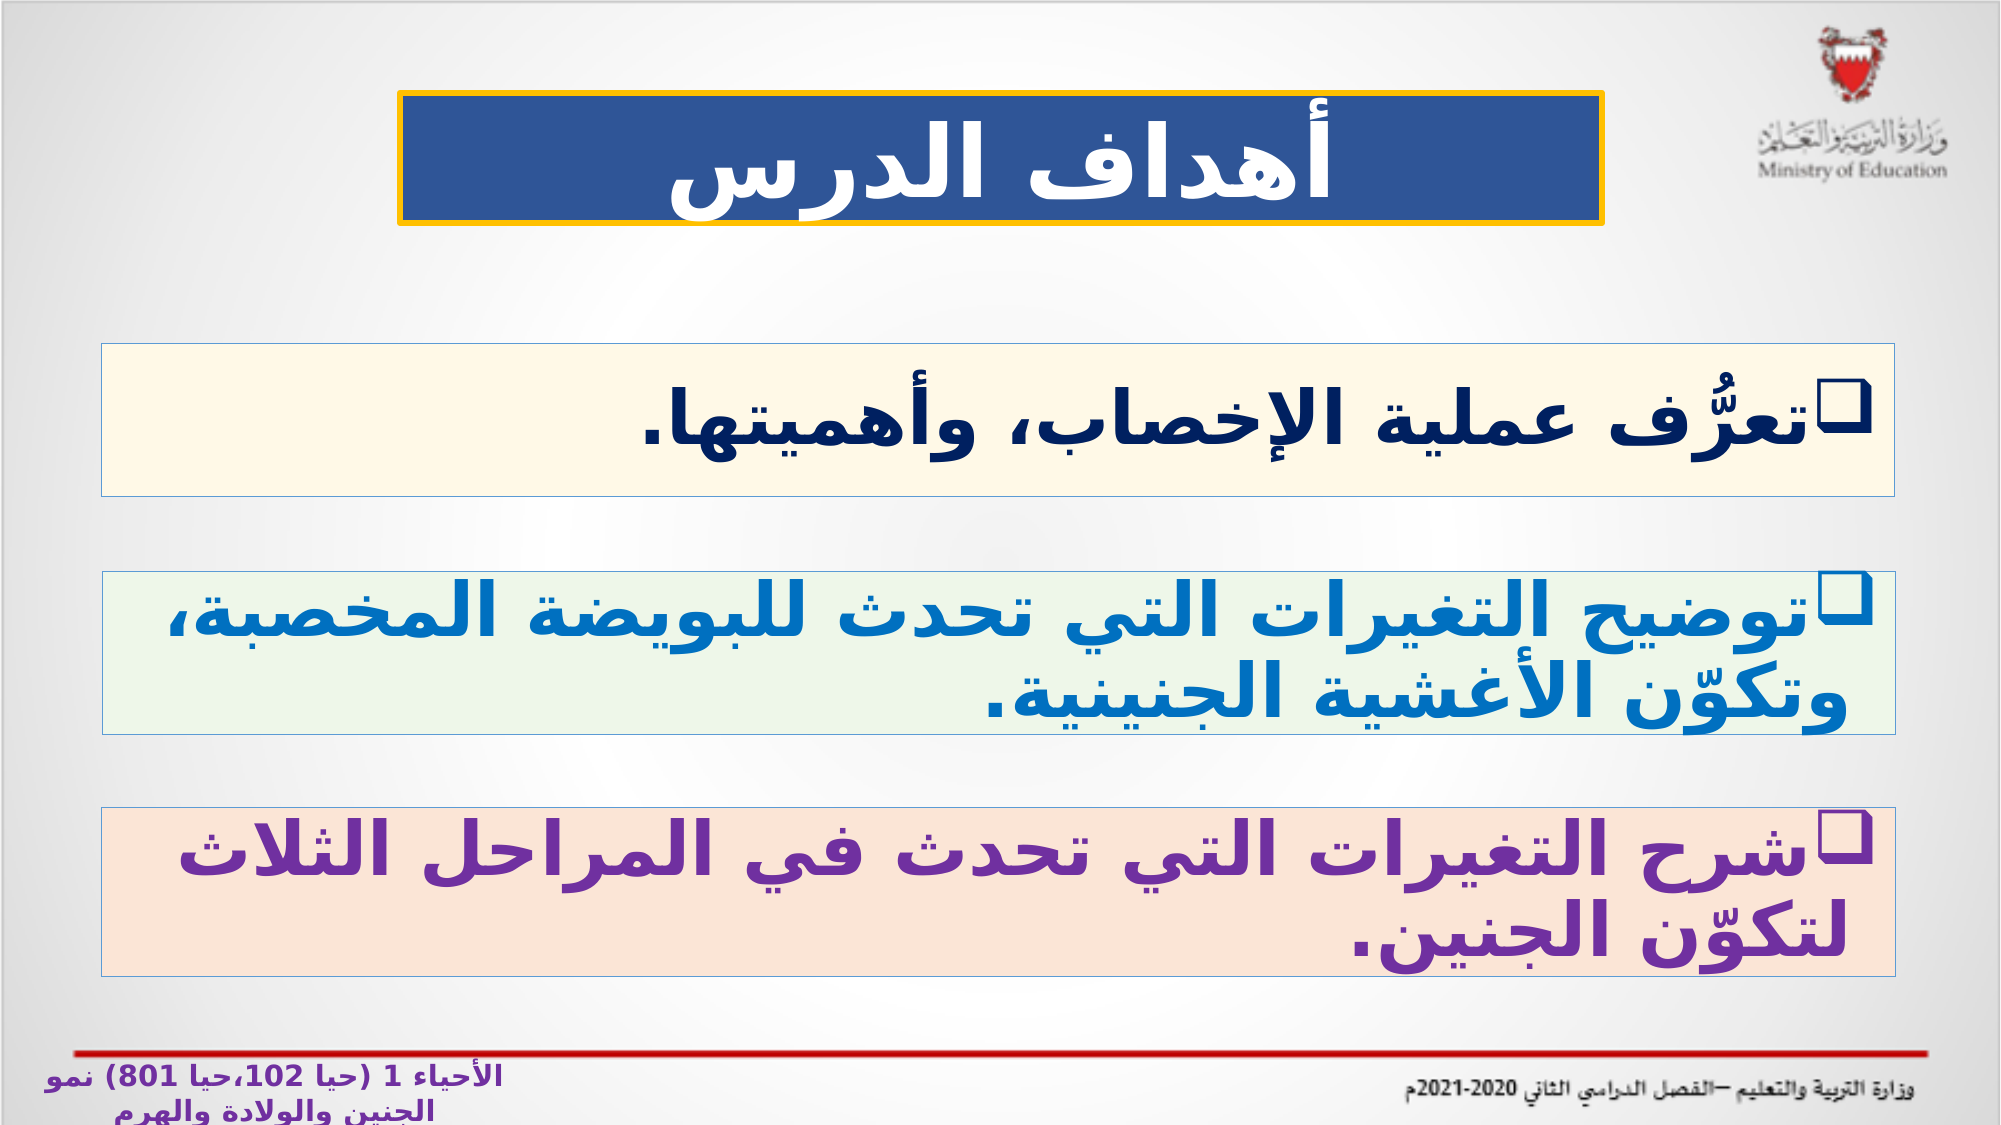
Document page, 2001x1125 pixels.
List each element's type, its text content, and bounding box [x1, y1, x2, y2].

text_box توضيح التغيرات التي تحدث للبويضة المخصبة، وتكوّن الأغشية الجنينية. [102, 571, 1896, 735]
text_box الأحياء 1 (حيا 102،حيا 801) نمو الجنين والولادة والهرم [2, 1061, 547, 1123]
text_box شرح التغيرات التي تحدث في المراحل الثلاث لتكوّن الجنين. [101, 807, 1896, 977]
picture [0, 0, 2001, 1125]
text_box تعرُّف عملية الإخصاب، وأهميتها. [101, 343, 1895, 497]
text_box أهداف الدرس [399, 92, 1602, 223]
